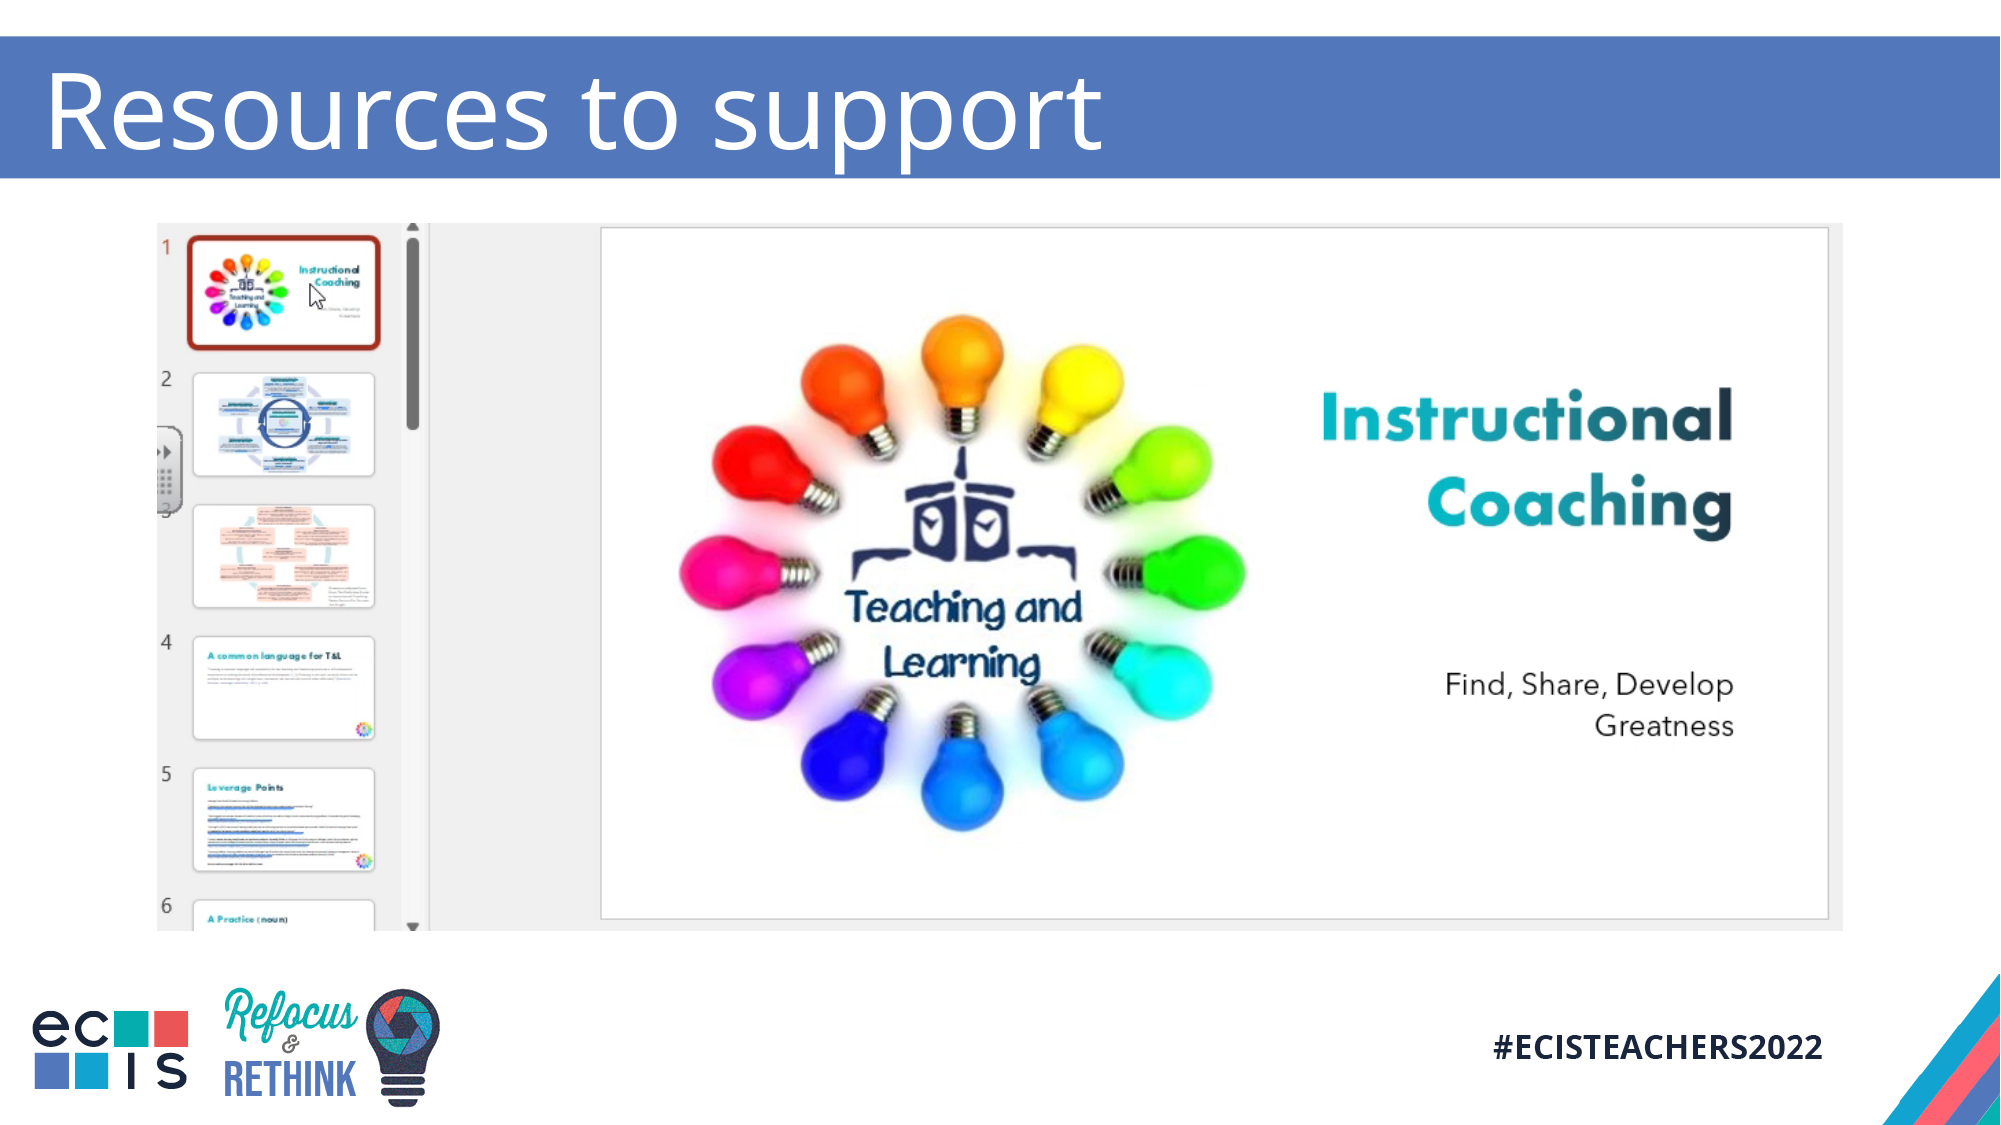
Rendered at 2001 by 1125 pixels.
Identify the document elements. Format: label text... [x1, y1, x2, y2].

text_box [156, 222, 1844, 932]
text_box Resources to support [0, 36, 2000, 179]
picture [0, 974, 2000, 1125]
